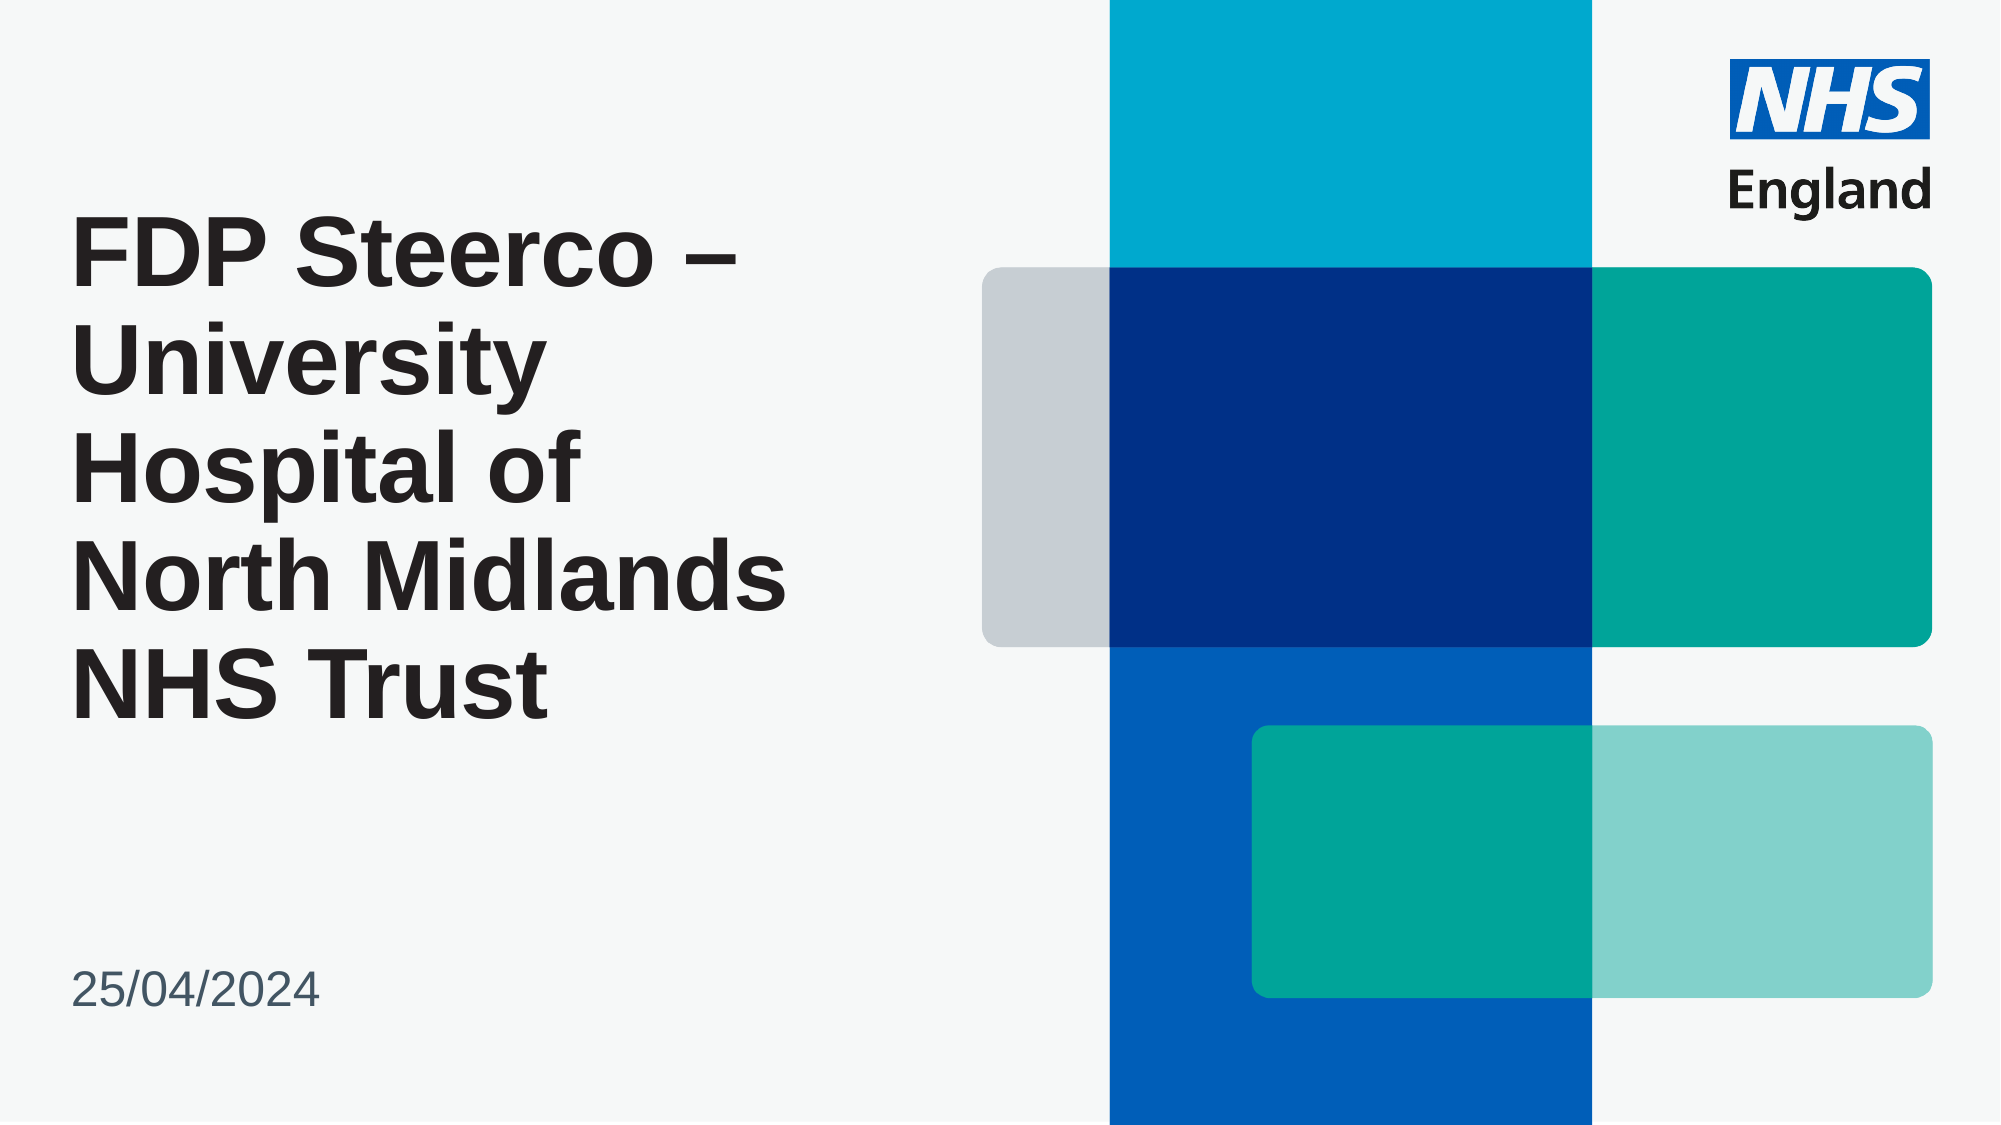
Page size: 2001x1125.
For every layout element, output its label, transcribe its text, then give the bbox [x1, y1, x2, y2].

title FDP Steerco – University Hospital of North Midlands NHS Trust [70, 328, 833, 740]
list 25/04/2024 [70, 944, 1098, 1043]
picture [382, 0, 2001, 1125]
